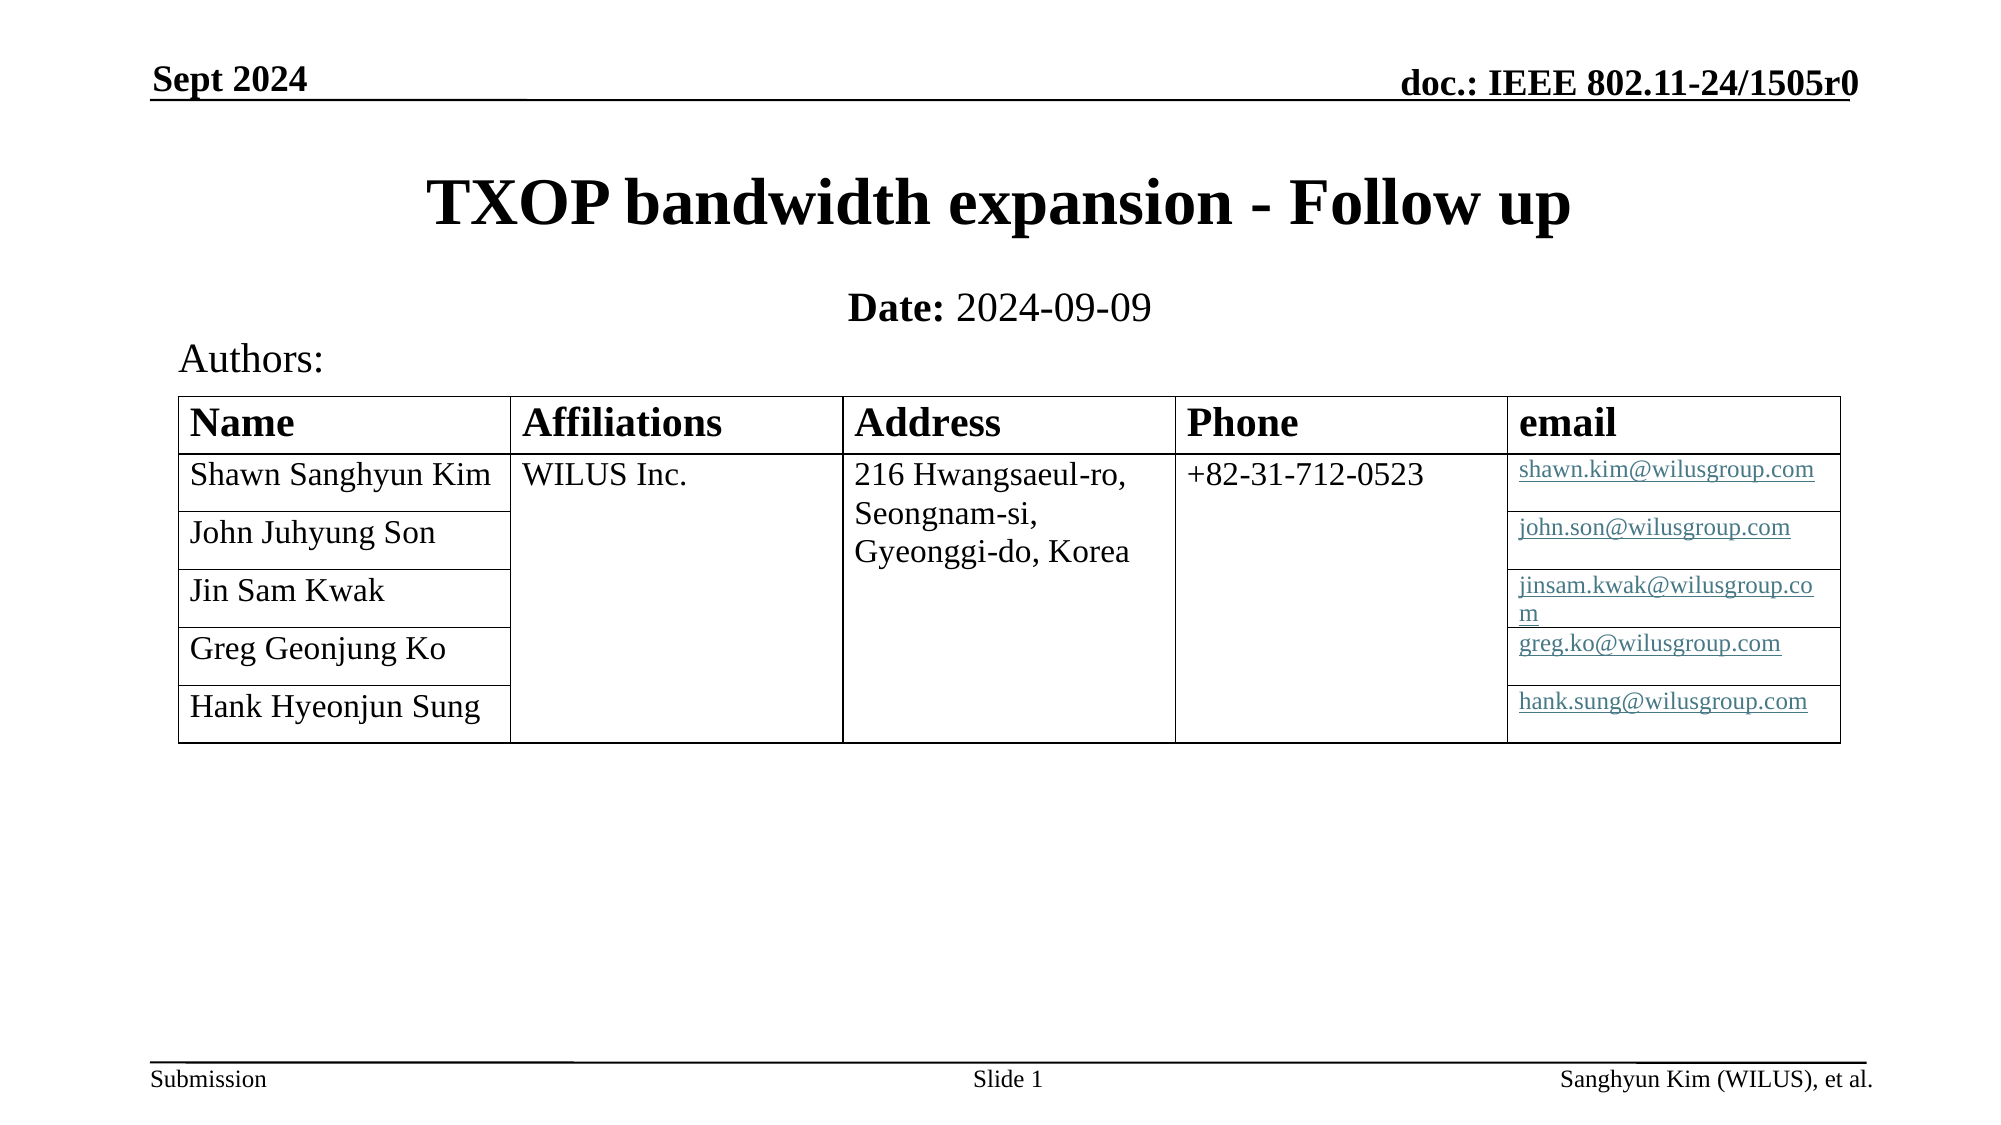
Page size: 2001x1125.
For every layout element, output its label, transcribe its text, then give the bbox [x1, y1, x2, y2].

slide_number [152, 54, 563, 100]
title TXOP bandwidth expansion - Follow up [149, 76, 1851, 319]
slide_number Slide 1 [950, 1061, 1067, 1123]
subtitle Date: 2024-09-09 [299, 271, 1701, 351]
footer Sanghyun Kim (WILUS), et al. [1176, 1062, 1874, 1093]
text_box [162, 395, 1887, 834]
text_box Authors: [162, 323, 401, 387]
